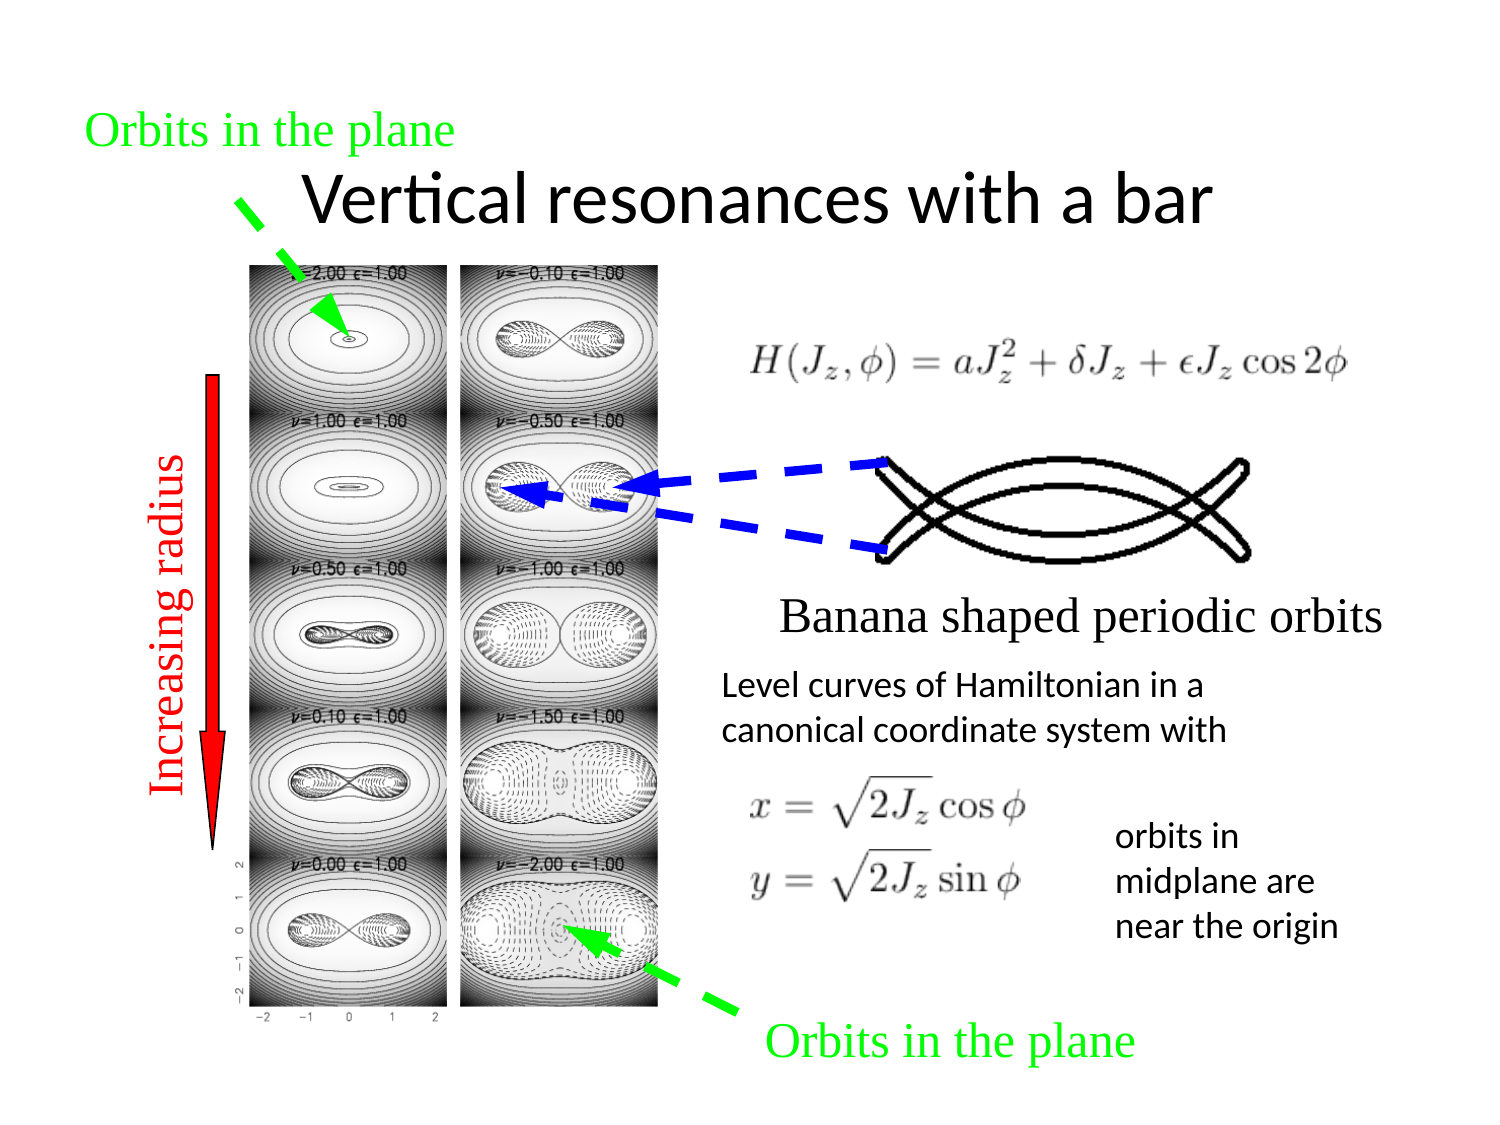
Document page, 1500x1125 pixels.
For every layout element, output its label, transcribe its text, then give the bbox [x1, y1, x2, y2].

picture [749, 334, 1348, 386]
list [224, 262, 675, 1032]
text_box Increasing radius [124, 362, 200, 813]
text_box Orbits in the plane [750, 999, 1175, 1075]
text_box [208, 813, 217, 850]
text_box [187, 400, 219, 813]
picture [749, 776, 1028, 832]
text_box Banana shaped periodic orbits [749, 587, 1425, 651]
title Vertical resonances with a bar [112, 99, 1388, 288]
text_box Orbits in the plane [69, 88, 495, 164]
picture [749, 849, 1021, 905]
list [874, 437, 1273, 568]
text_box [206, 375, 219, 400]
text_box Level curves of Hamiltonian in a canonical coordinate system with [706, 653, 1317, 758]
text_box orbits in midplane are near the origin [1099, 803, 1388, 954]
